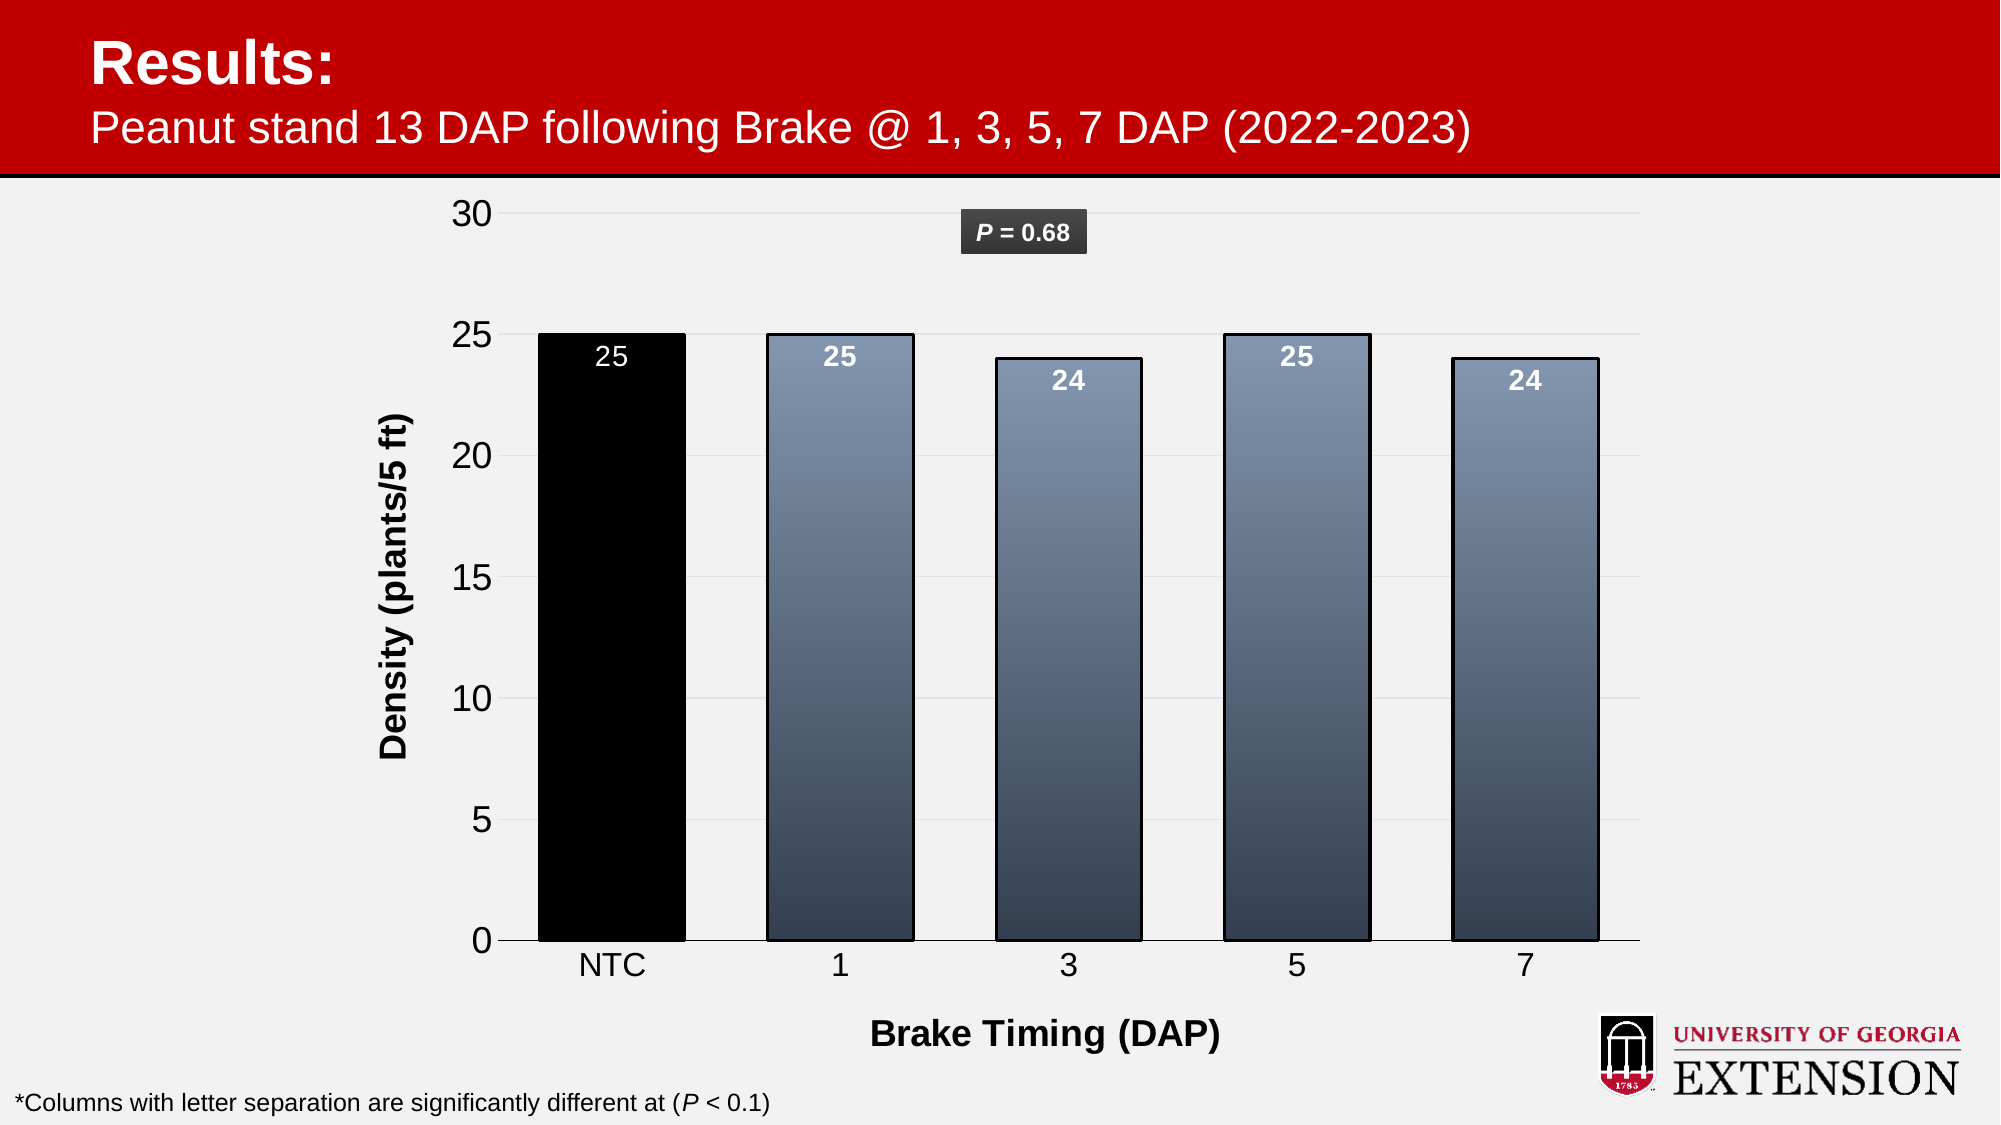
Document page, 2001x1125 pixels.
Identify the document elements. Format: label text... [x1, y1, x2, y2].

chart [333, 173, 1667, 1091]
text_box Results: Peanut stand 13 DAP following Brake @ 1, 3, 5, 7 DAP (2022-2023) [0, 0, 2000, 174]
picture [1598, 1013, 1961, 1110]
text_box *Columns with letter separation are significantly different at (P < 0.1) [0, 1079, 828, 1125]
